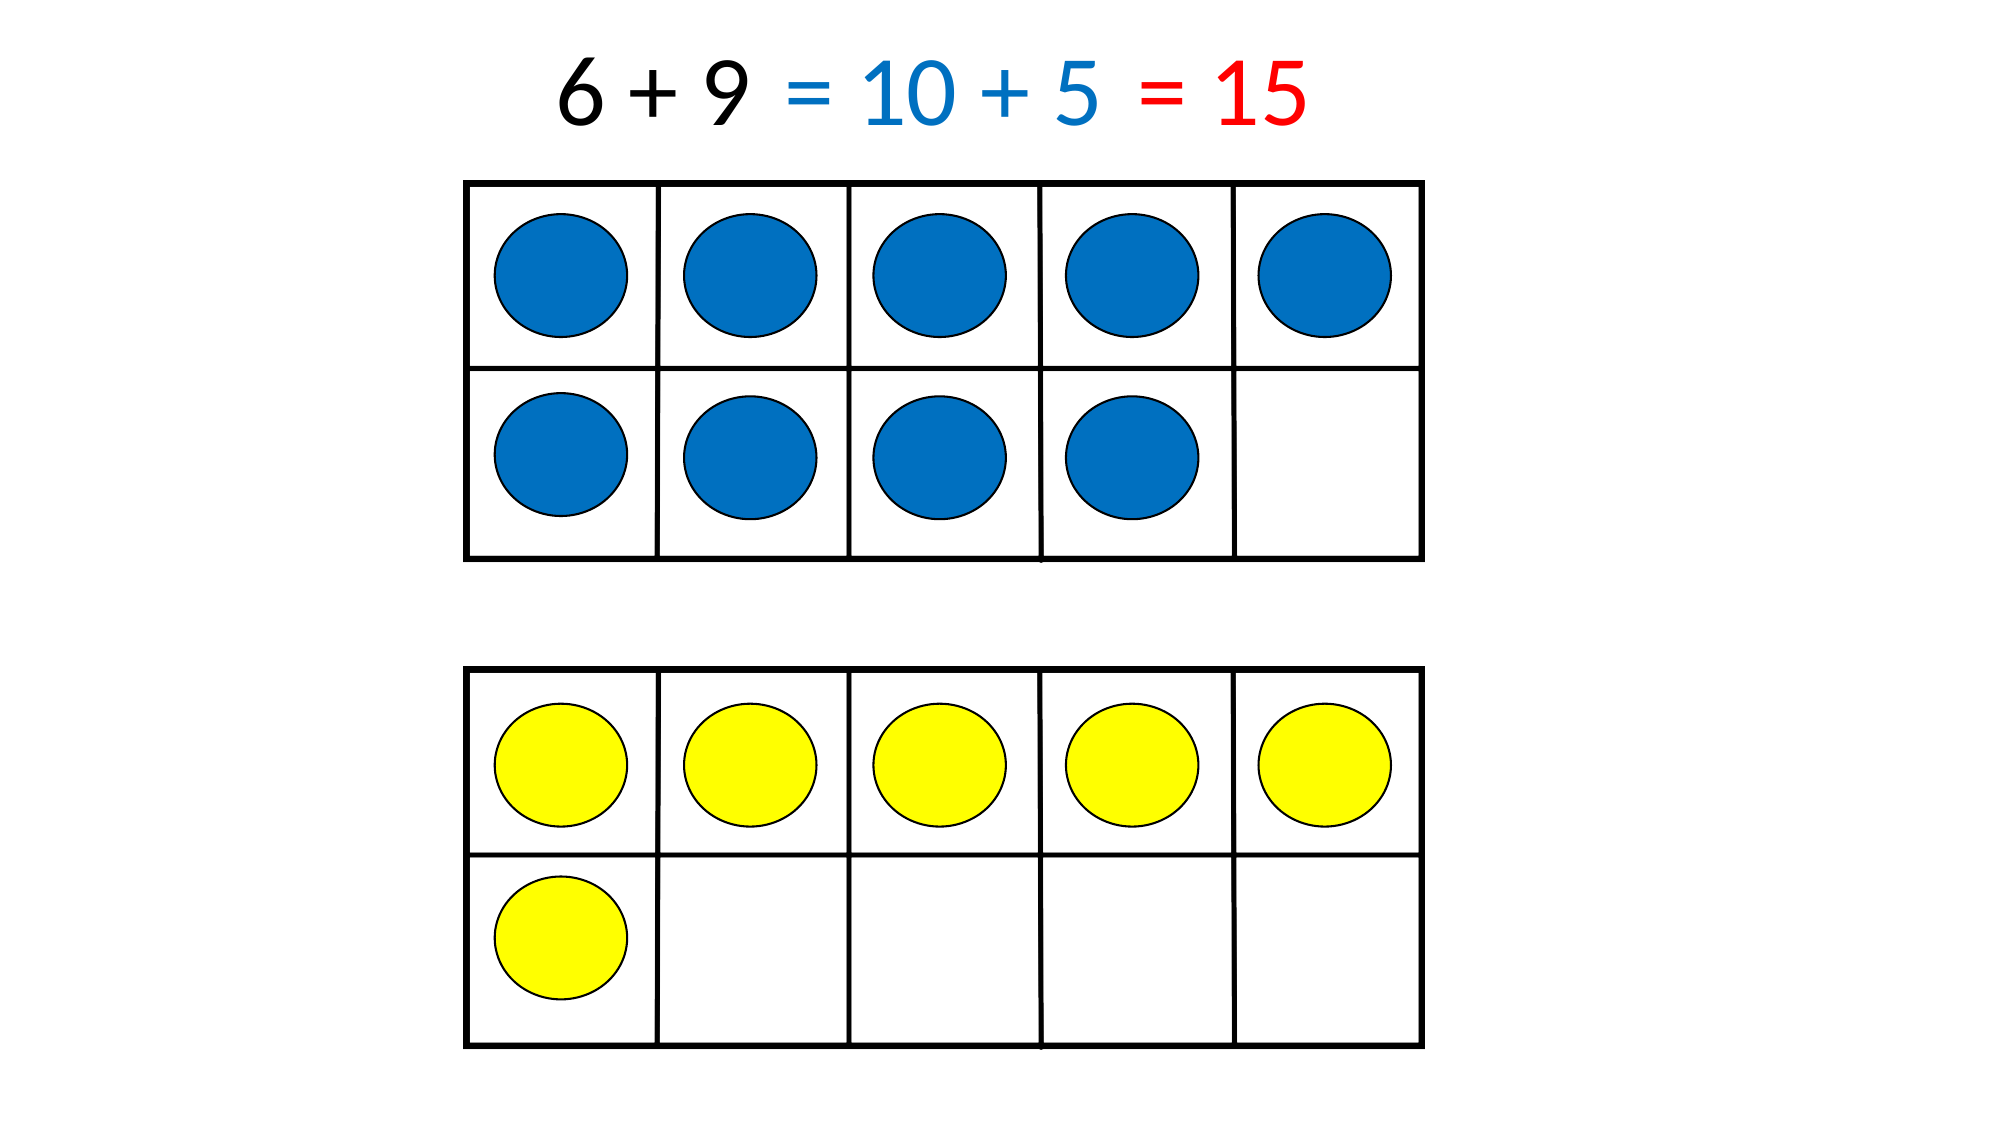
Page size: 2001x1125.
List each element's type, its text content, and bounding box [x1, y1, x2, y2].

text_box = 15 [1122, 17, 1380, 153]
picture [463, 180, 1425, 563]
text_box 6 + 9 [540, 17, 769, 153]
picture [463, 666, 1425, 1050]
text_box = 10 + 5 [769, 17, 1122, 153]
